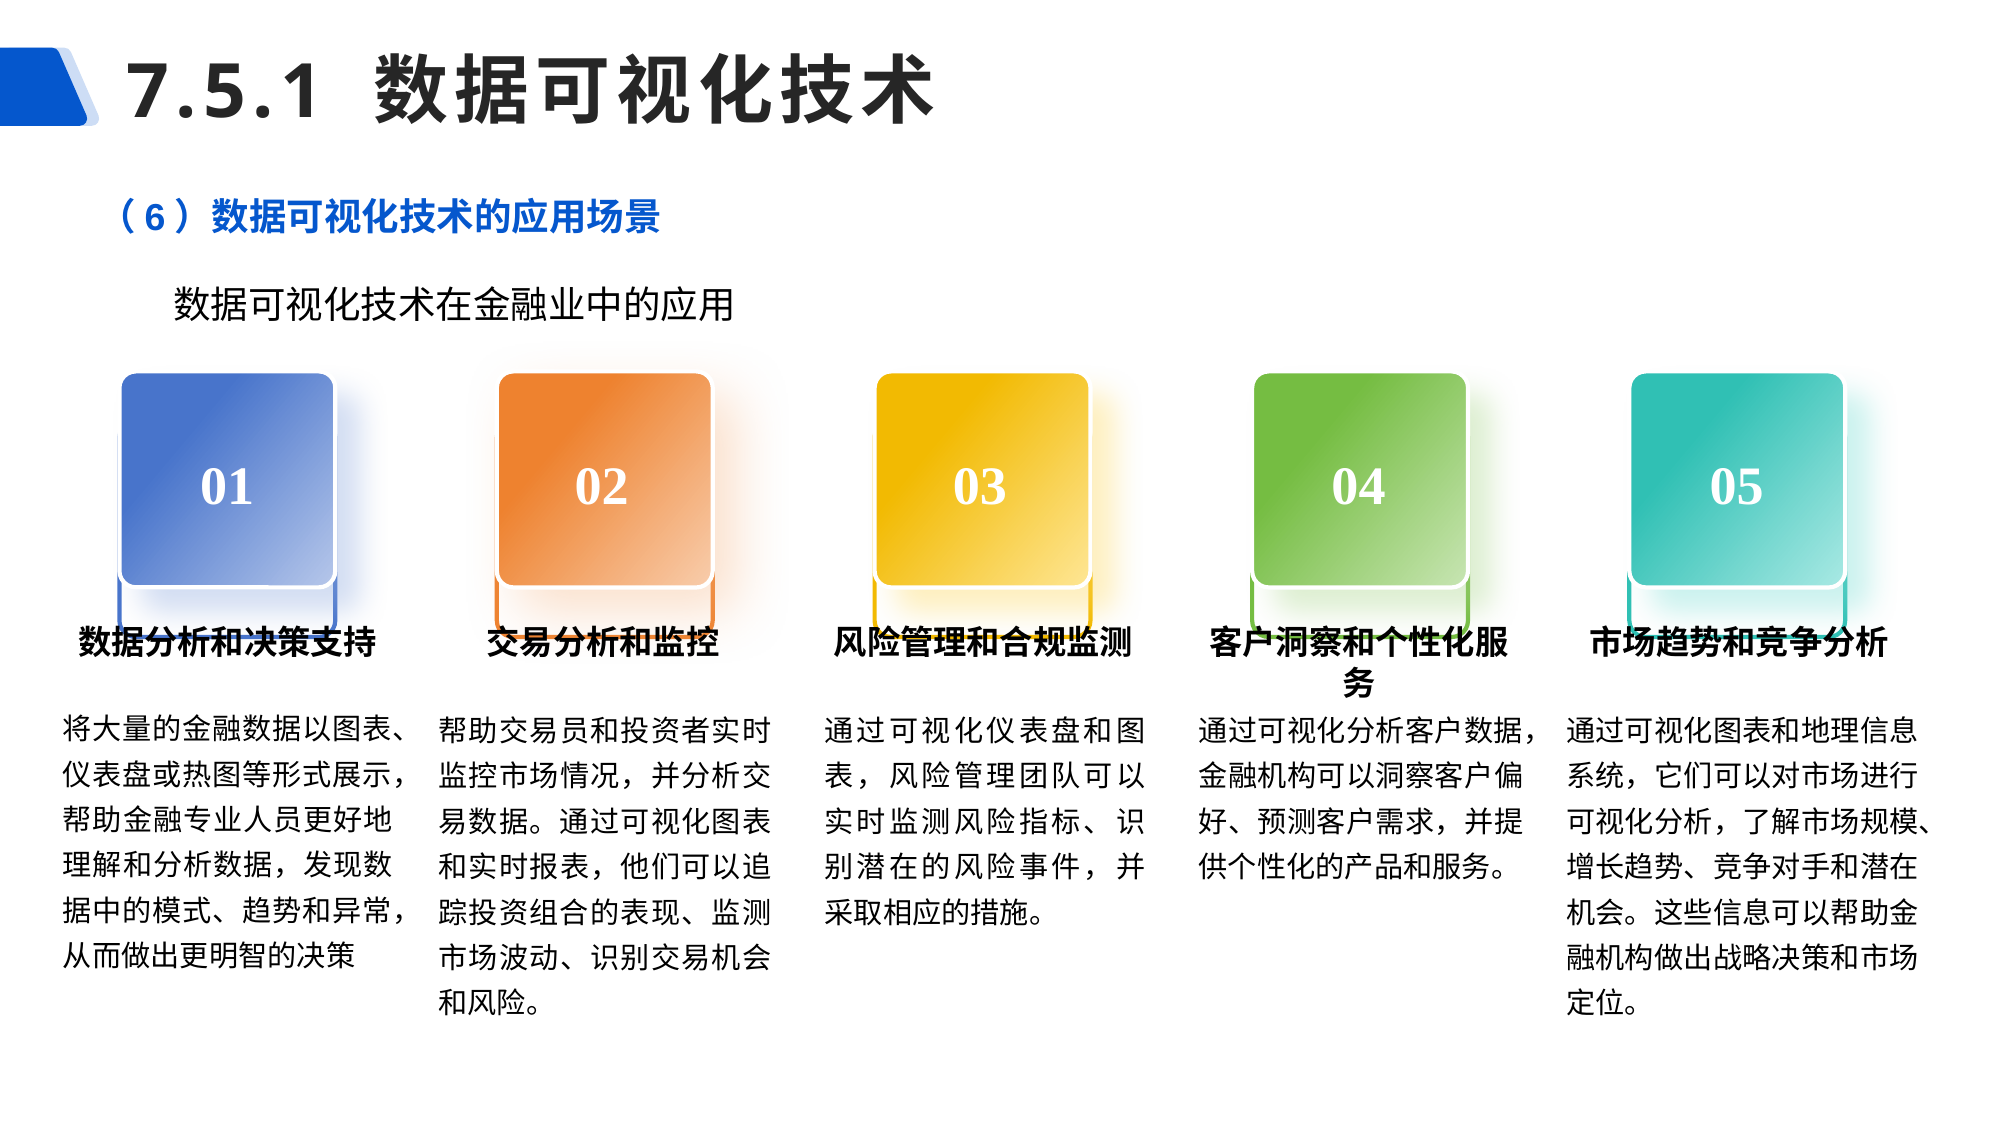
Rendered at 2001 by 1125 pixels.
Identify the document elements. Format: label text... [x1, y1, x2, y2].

title 7.5.1 数据可视化技术 [111, 12, 2000, 163]
text_box （6）数据可视化技术的应用场景 数据可视化技术在金融业中的应用 [83, 162, 1941, 334]
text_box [49, 370, 1920, 1063]
